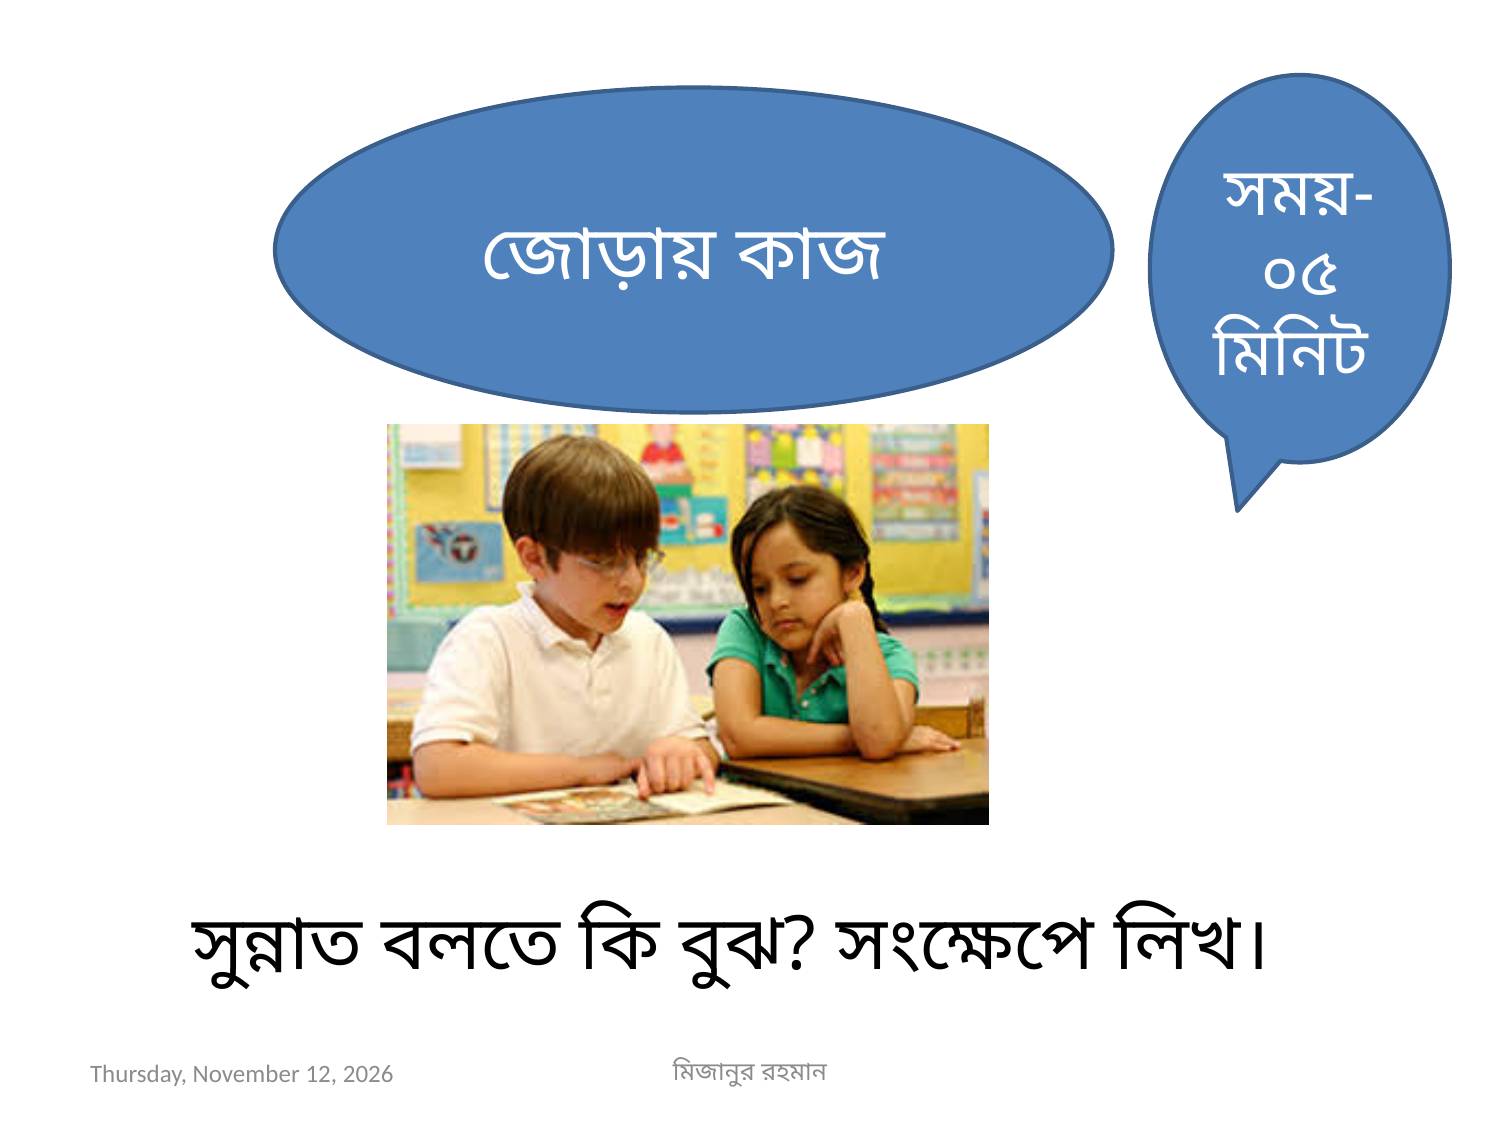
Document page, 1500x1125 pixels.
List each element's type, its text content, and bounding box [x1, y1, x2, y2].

picture [387, 424, 989, 826]
footer মিজানুর রহমান [512, 1042, 988, 1103]
slide_number শনিবার, 15 ফেব্রুয়ারী 2020 [75, 1042, 425, 1103]
text_box জোড়ায় কাজ [272, 85, 1115, 415]
text_box সুন্নাত বলতে কি বুঝ? সংক্ষেপে লিখ। [124, 887, 1338, 993]
text_box সময়-০৫ মিনিট [1147, 72, 1452, 513]
